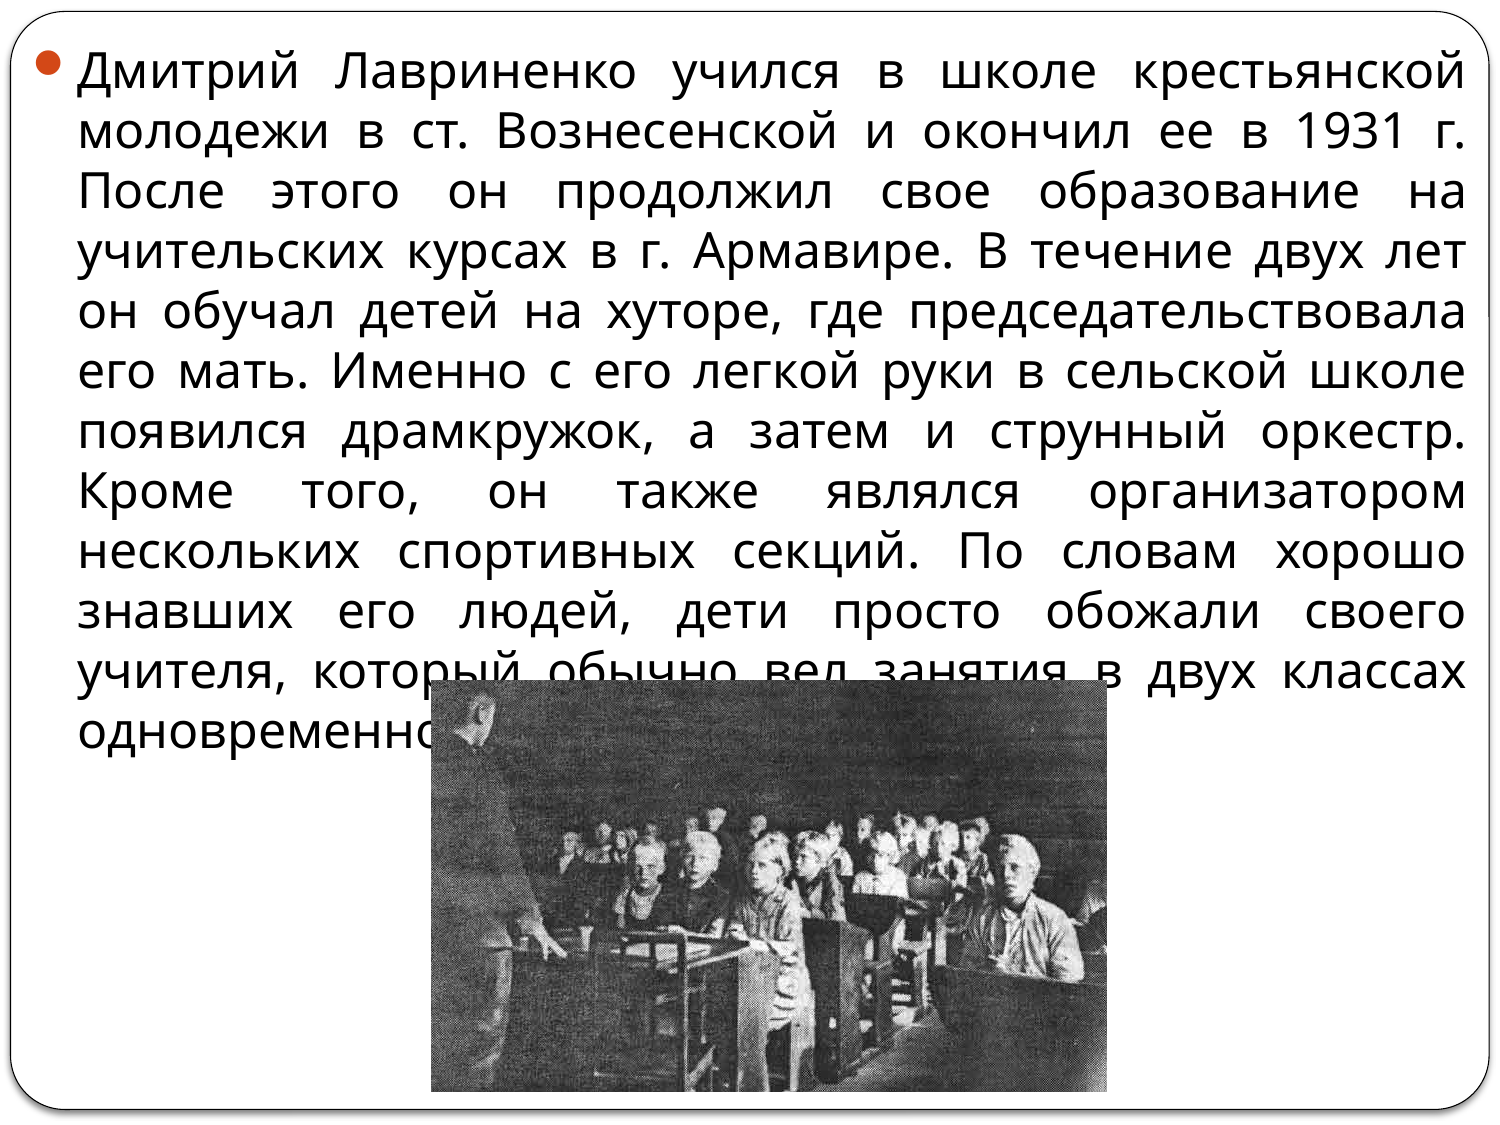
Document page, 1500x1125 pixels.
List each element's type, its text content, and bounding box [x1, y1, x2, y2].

picture [430, 680, 1107, 1092]
list Дмитрий Лавриненко учился в школе крестьянской молодежи в ст. Вознесенской и окончил ее в 1931 г. После этого он продолжил свое образование на учительских курсах в г. Армавире. В течение двух лет он обучал детей на хуторе, где председательствовала его мать. Именно с его легкой руки в сельской школе появился драмкружок, а затем и струнный оркестр. Кроме того, он также являлся организатором нескольких спортивных секций. По словам хорошо знавших его людей, дети просто обожали своего учителя, который обычно вел занятия в двух классах одновременно. [17, 30, 1483, 988]
